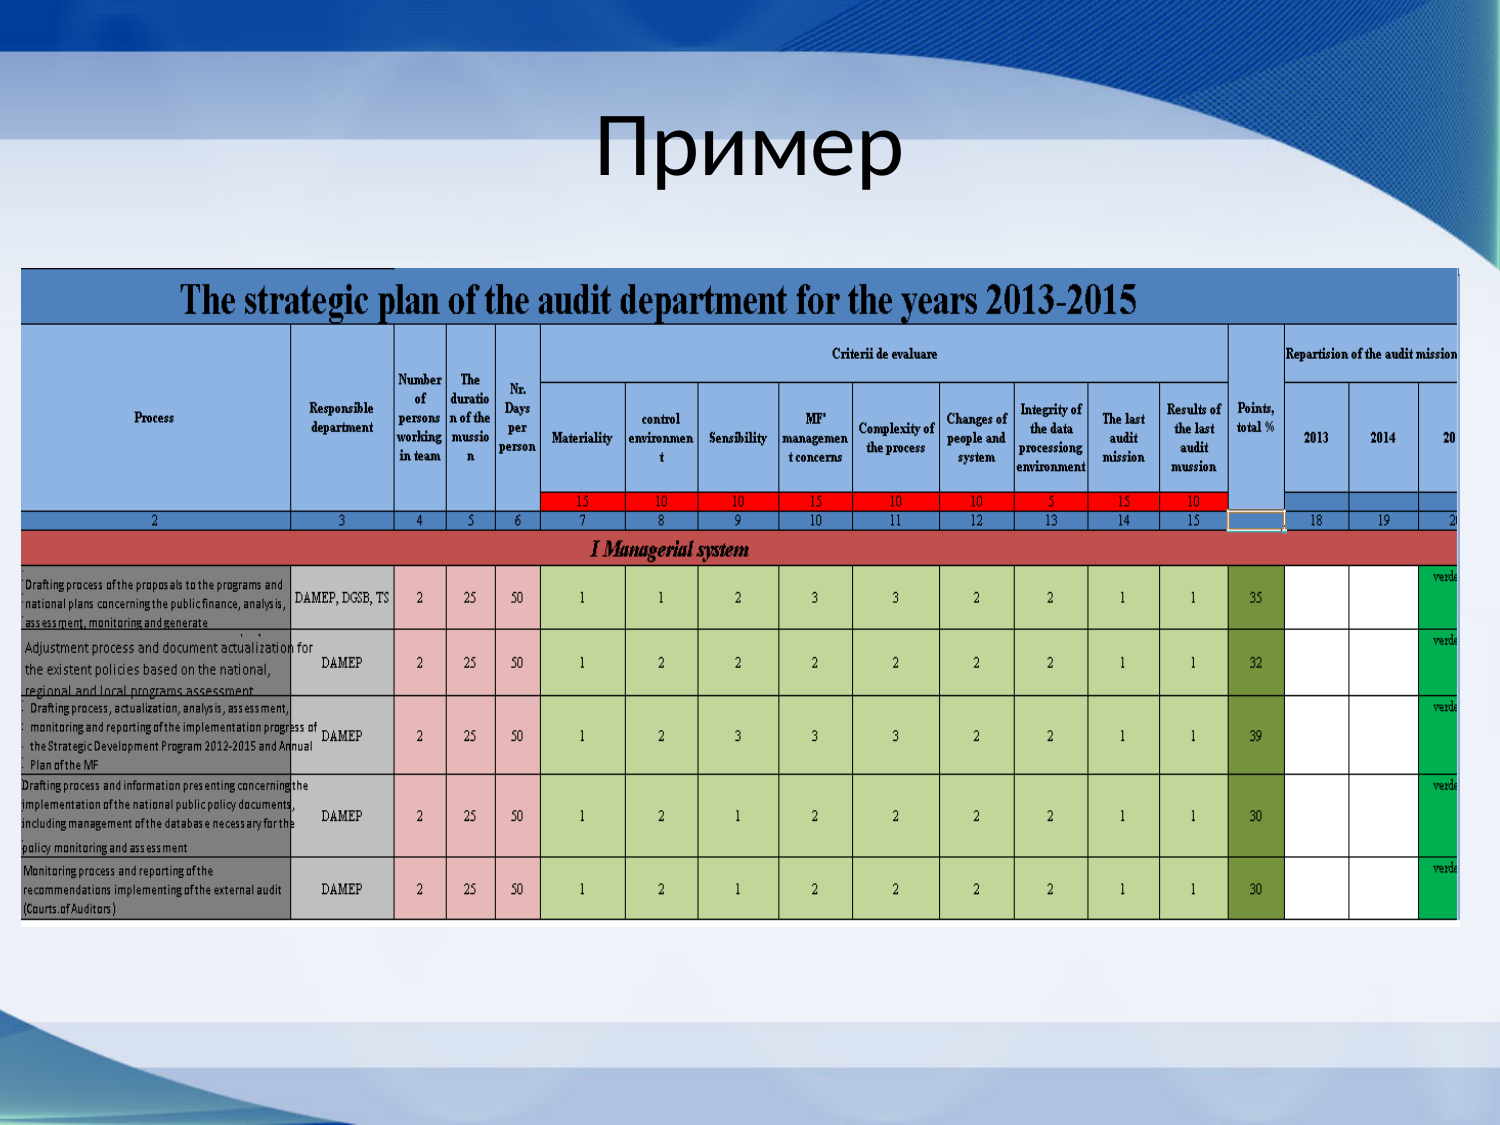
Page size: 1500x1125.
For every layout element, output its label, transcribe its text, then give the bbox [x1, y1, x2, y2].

title Пример [75, 45, 1425, 233]
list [21, 268, 1460, 927]
picture [0, 0, 1500, 1125]
